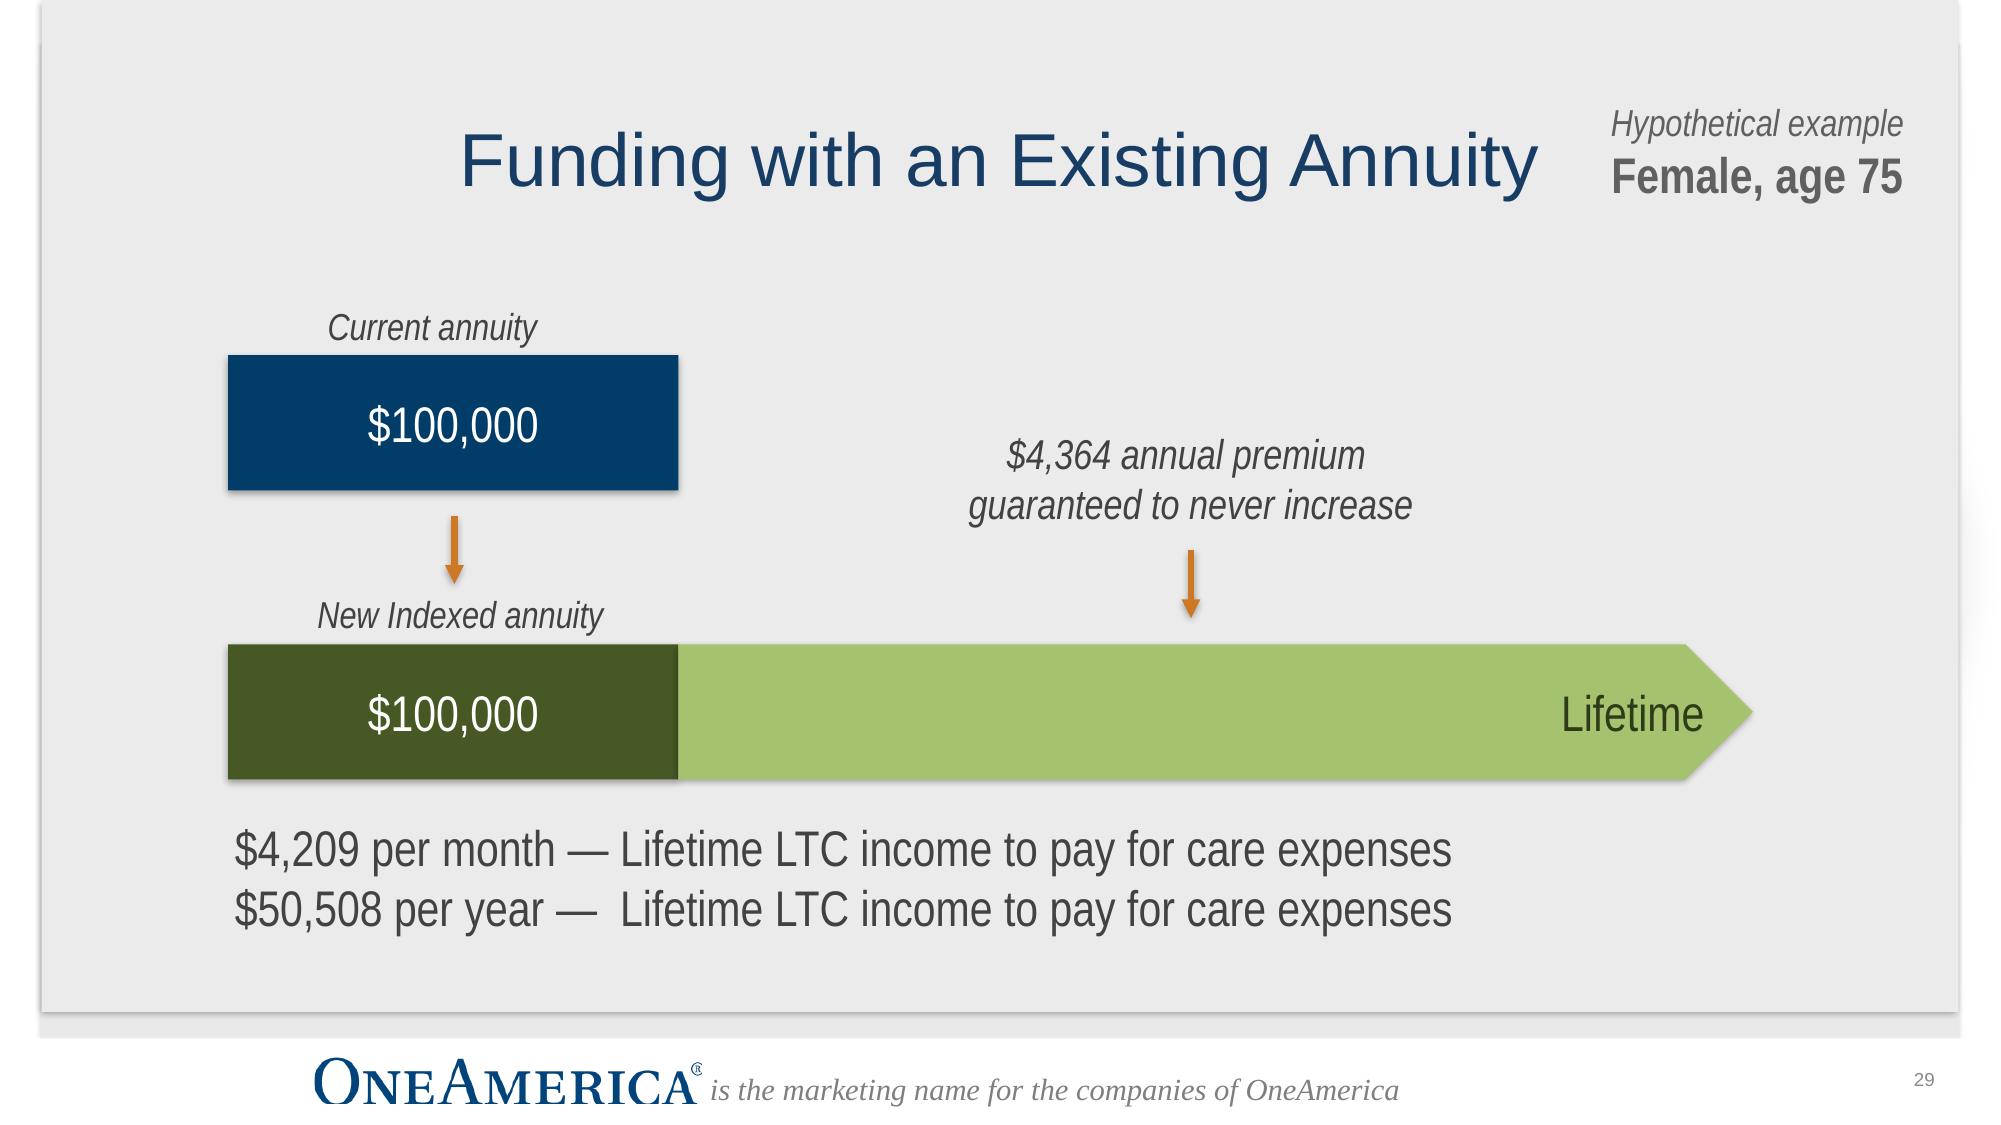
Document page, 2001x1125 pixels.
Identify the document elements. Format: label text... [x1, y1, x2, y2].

text_box $100,000 [227, 354, 679, 491]
text_box Lifetime [677, 643, 1754, 781]
text_box $4,364 annual premium guaranteed to never increase [953, 420, 1429, 536]
text_box $100,000 [227, 644, 676, 780]
title Funding with an Existing Annuity [99, 77, 1901, 236]
text_box Hypothetical example Female, age 75 [1539, 91, 1975, 211]
picture [0, 0, 2001, 1125]
text_box Current annuity [312, 295, 553, 353]
text_box New Indexed annuity [302, 583, 619, 644]
text_box $4,209 per month — Lifetime LTC income to pay for care expenses $50,508 per year — Lifetime LTC income to pay for care expenses [219, 808, 1970, 944]
